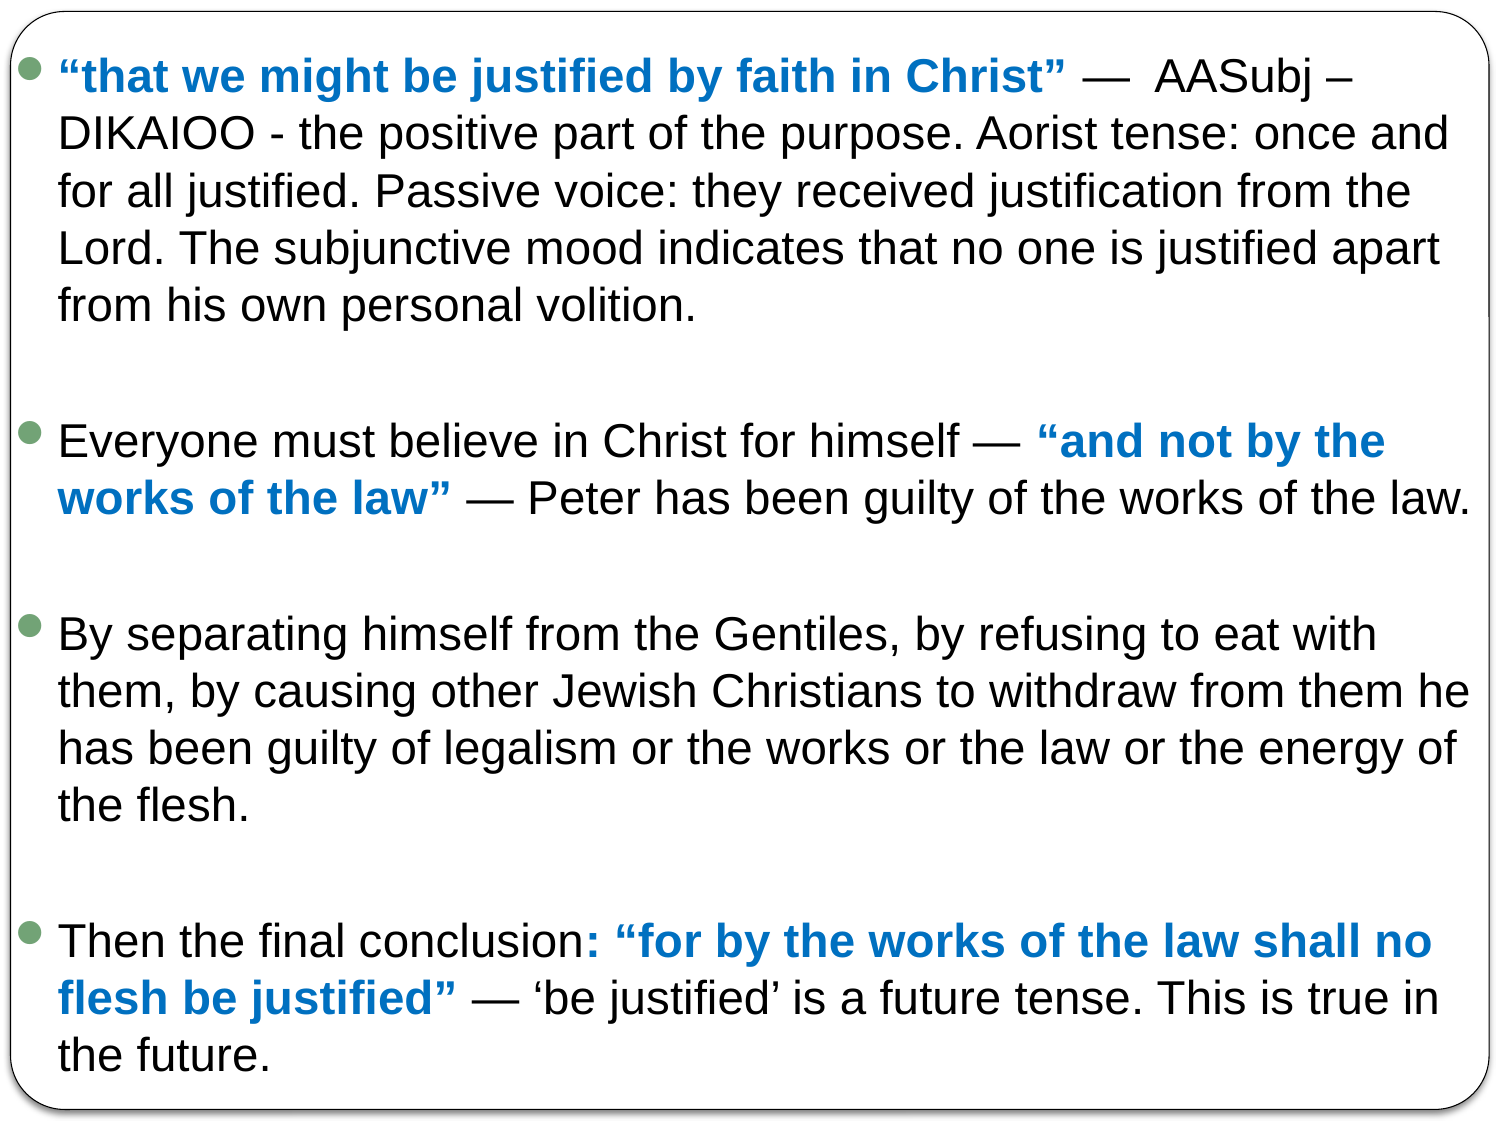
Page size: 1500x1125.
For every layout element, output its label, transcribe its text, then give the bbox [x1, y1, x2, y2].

list “that we might be justified by faith in Christ” — AASubj – DIKAIOO - the positive part of the purpose. Aorist tense: once and for all justified. Passive voice: they received justification from the Lord. The subjunctive mood indicates that no one is justified apart from his own personal volition. Everyone must believe in Christ for himself — “and not by the works of the law” — Peter has been guilty of the works of the law. By separating himself from the Gentiles, by refusing to eat with them, by causing other Jewish Christians to withdraw from them he has been guilty of legalism or the works or the law or the energy of the flesh. Then the final conclusion: “for by the works of the law shall no flesh be justified” — ‘be justified’ is a future tense. This is true in the future. [0, 37, 1500, 1125]
